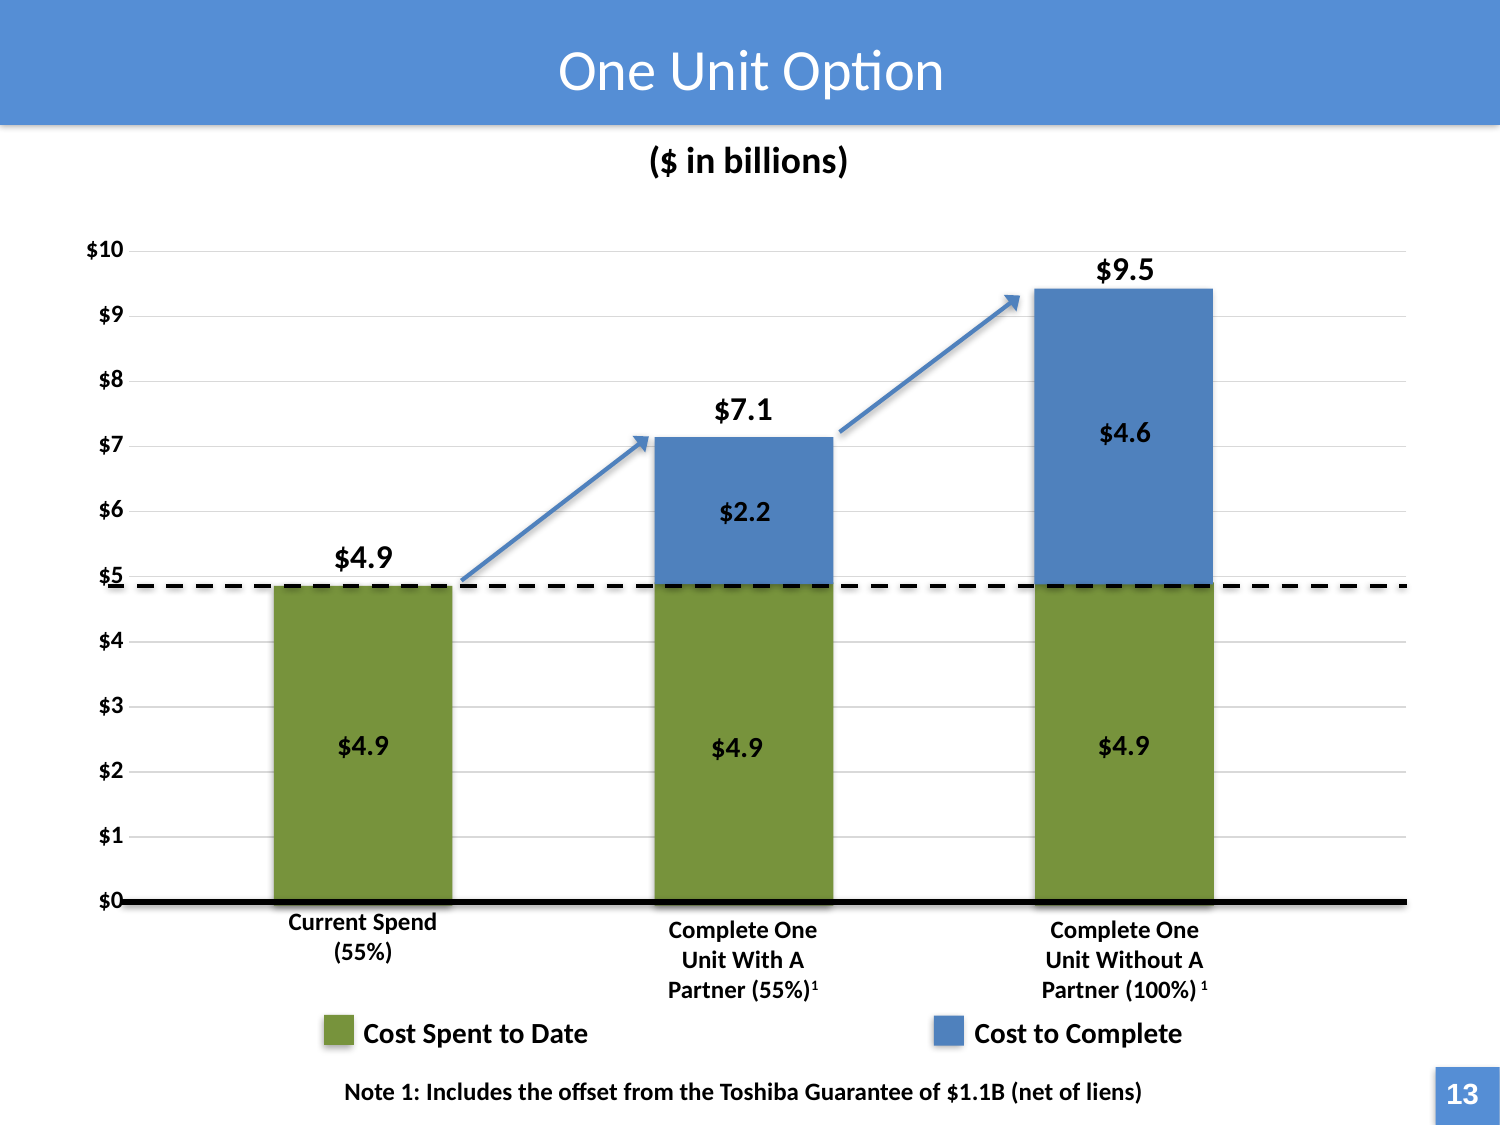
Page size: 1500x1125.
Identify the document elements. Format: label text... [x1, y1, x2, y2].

chart [43, 102, 1484, 1051]
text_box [461, 436, 649, 581]
text_box Note 1: Includes the offset from the Toshiba Guarantee of $1.1B (net of liens) [0, 1067, 1500, 1113]
text_box One Unit Option [0, 22, 1500, 113]
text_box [839, 295, 1021, 433]
